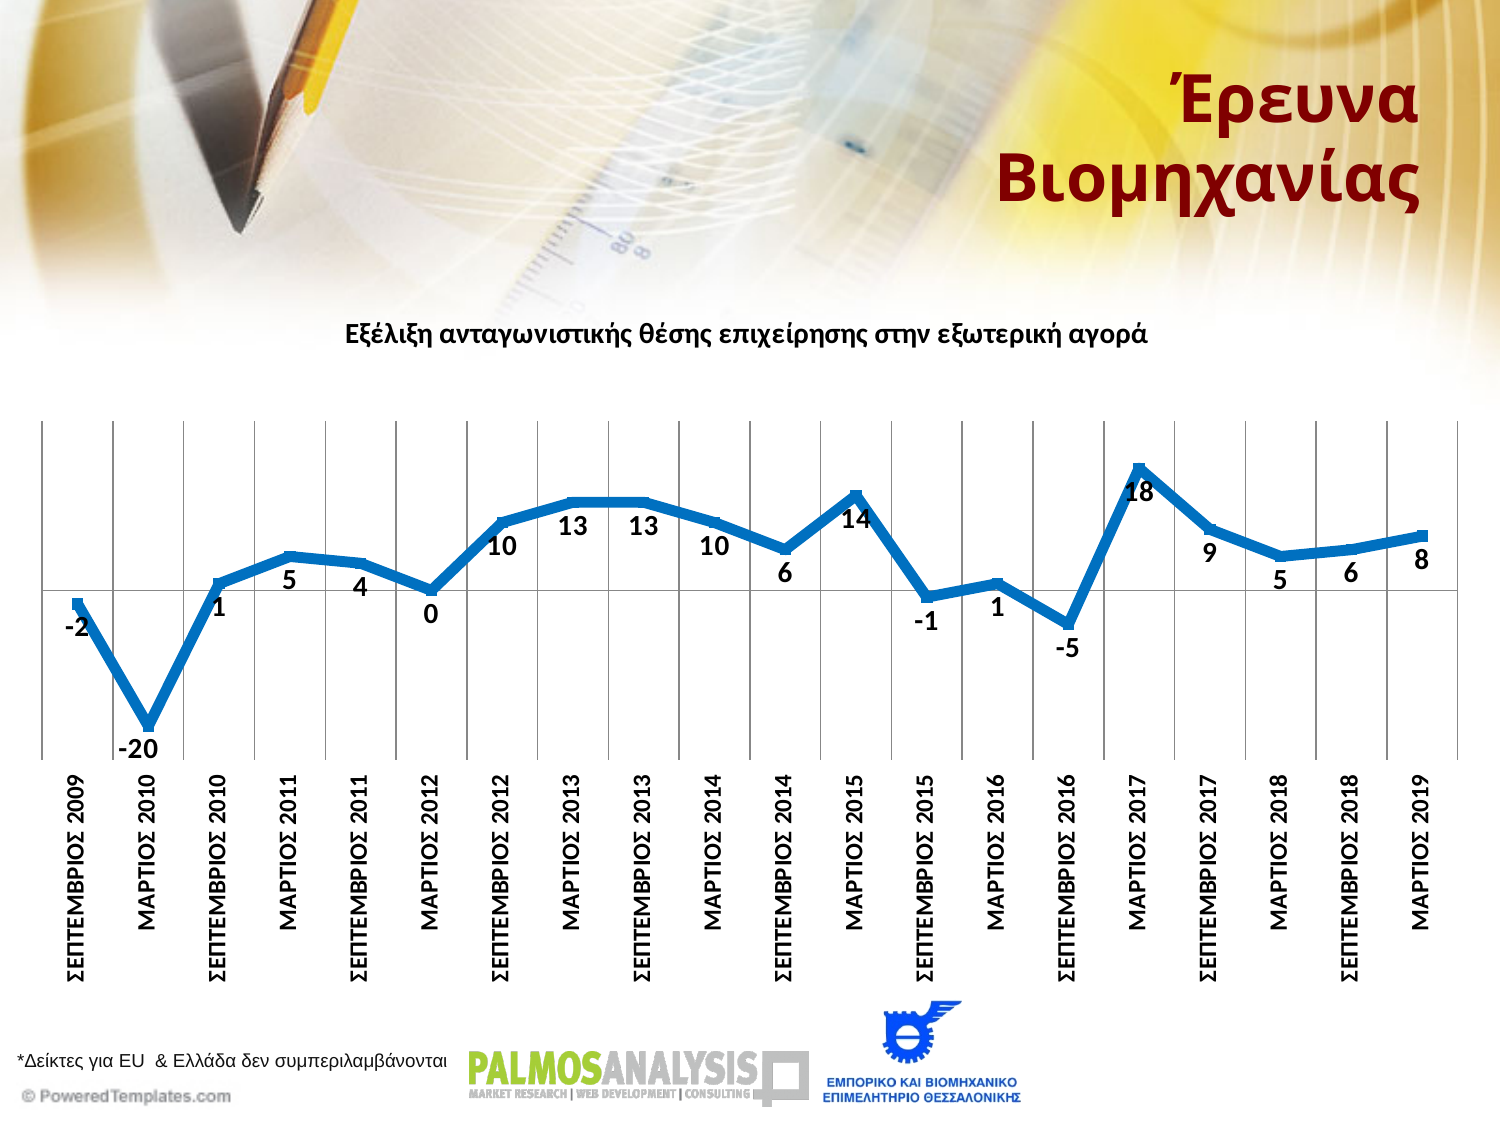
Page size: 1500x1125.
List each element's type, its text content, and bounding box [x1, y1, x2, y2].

chart [29, 290, 1471, 1012]
picture [0, 0, 1500, 1125]
title Έρευνα Βιομηχανίας [796, 59, 1436, 212]
text_box *Δείκτες για EU & Ελλάδα δεν συμπεριλαμβάνονται [2, 1041, 468, 1079]
